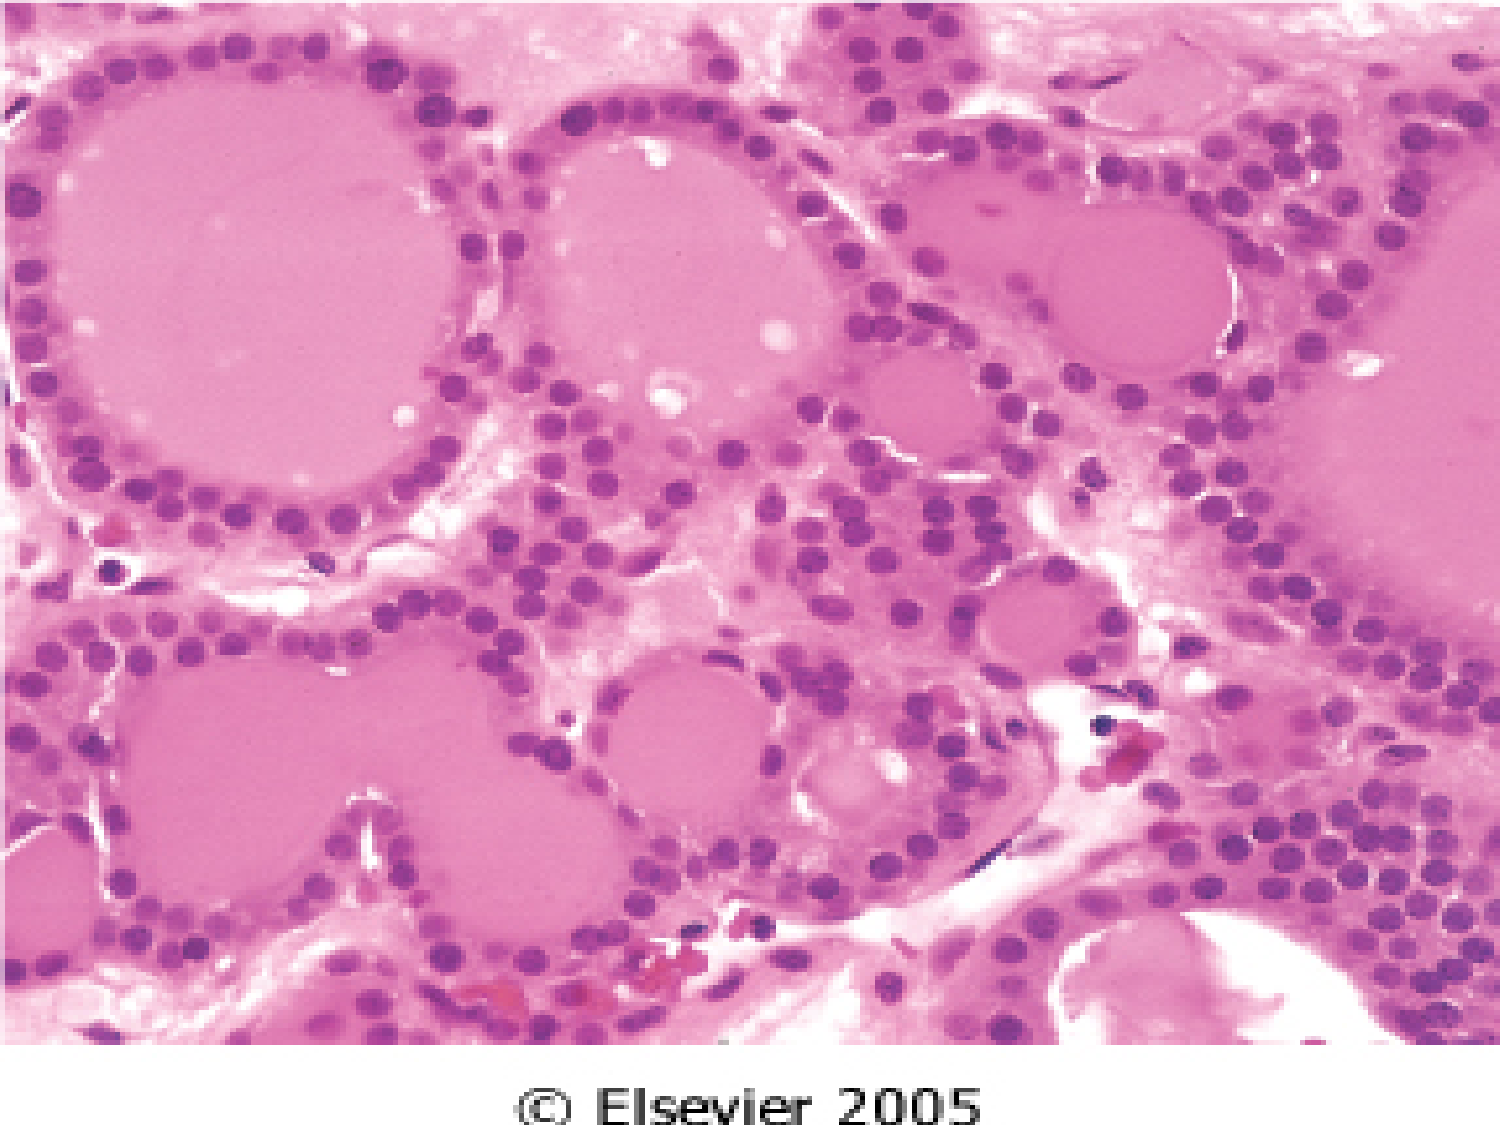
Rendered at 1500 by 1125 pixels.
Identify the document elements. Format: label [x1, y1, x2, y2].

list [0, 0, 1500, 1125]
